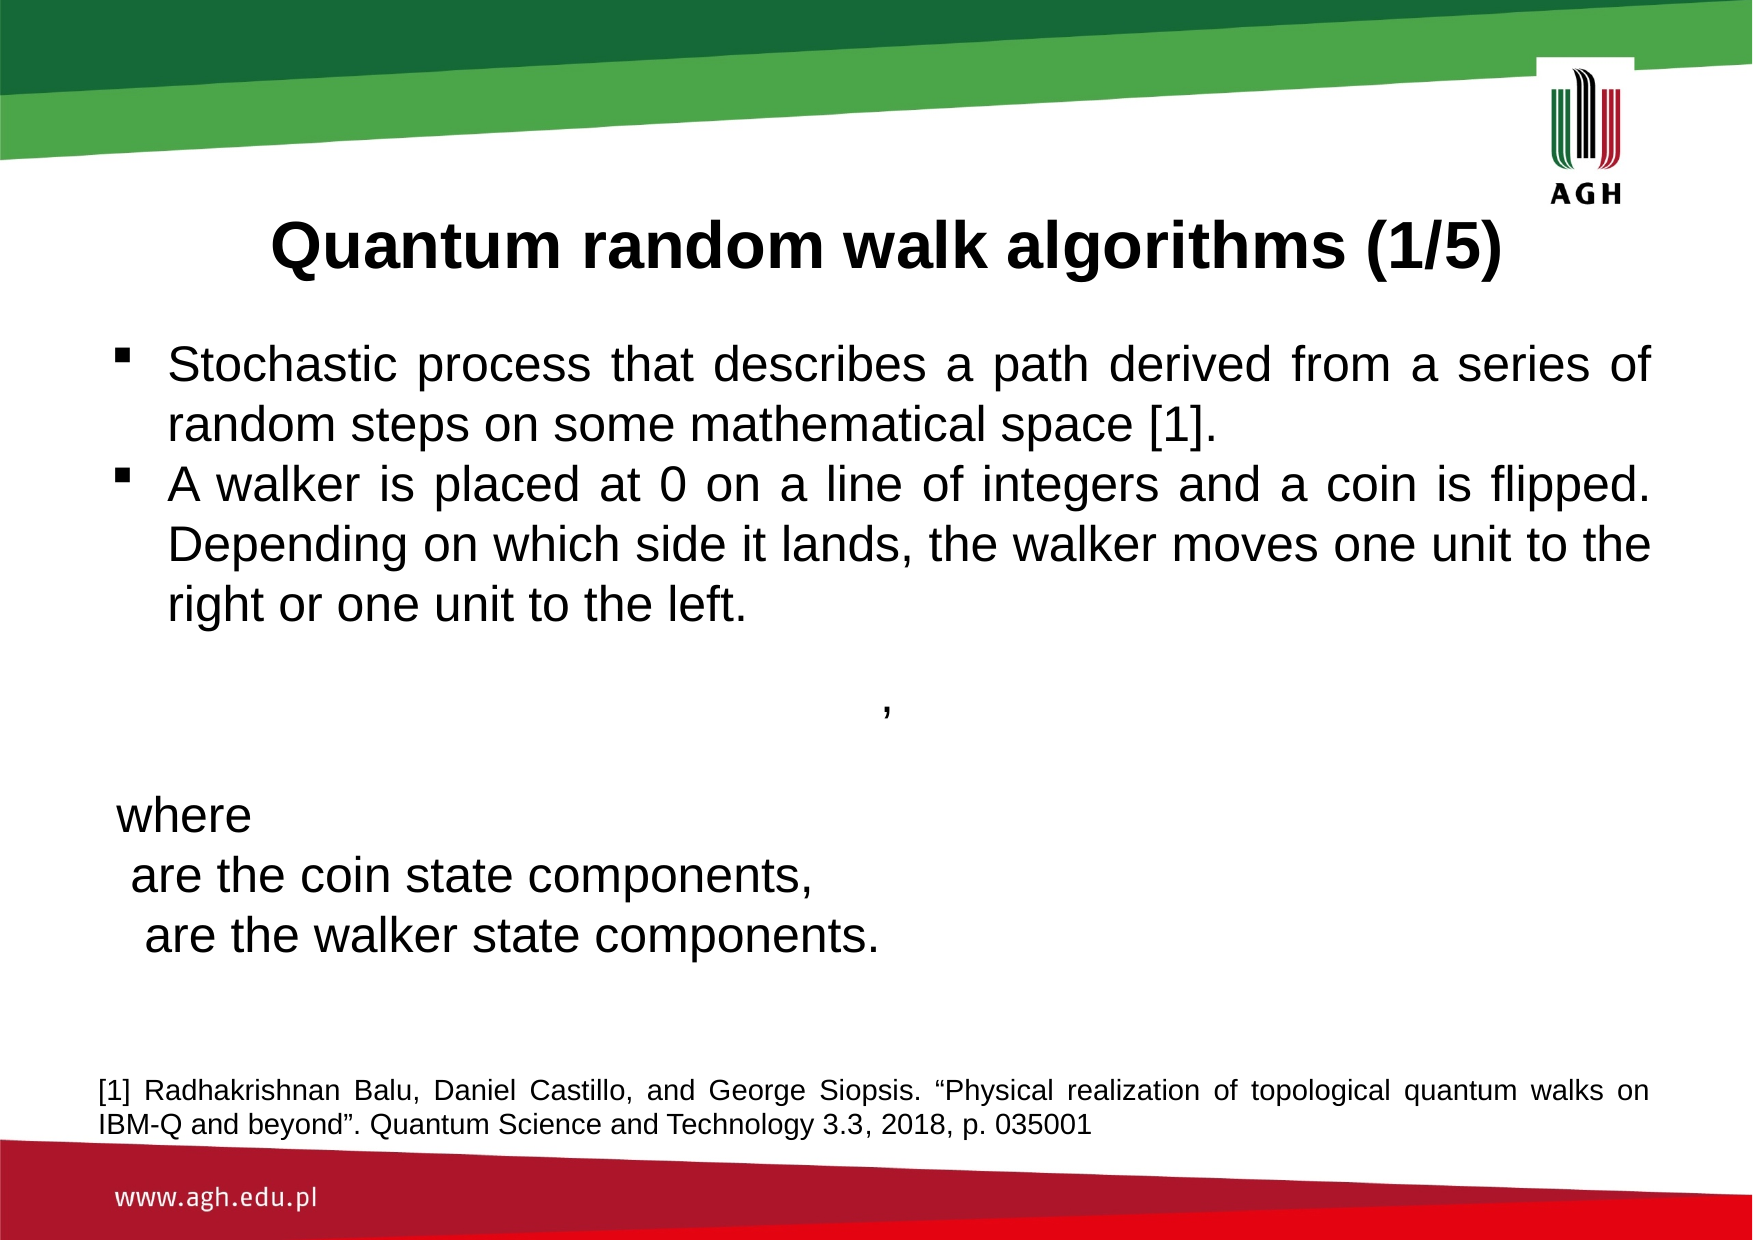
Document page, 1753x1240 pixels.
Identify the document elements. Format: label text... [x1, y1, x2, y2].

text_box Quantum random walk algorithms (1/5) [225, 194, 1549, 290]
text_box [1] Radhakrishnan Balu, Daniel Castillo, and George Siopsis. “Physical realization of topological quantum walks on IBM-Q and beyond”. Quantum Science and Technology 3.3, 2018, p. 035001 [83, 1063, 1667, 1149]
picture [0, 0, 1753, 1240]
text_box Stochastic process that describes a path derived from a series of random steps on some mathematical space [1]. A walker is placed at 0 on a line of integers and a coin is flipped. Depending on which side it lands, the walker moves one unit to the right or one unit to the left. [96, 324, 1668, 640]
text_box [60, 1151, 357, 1223]
